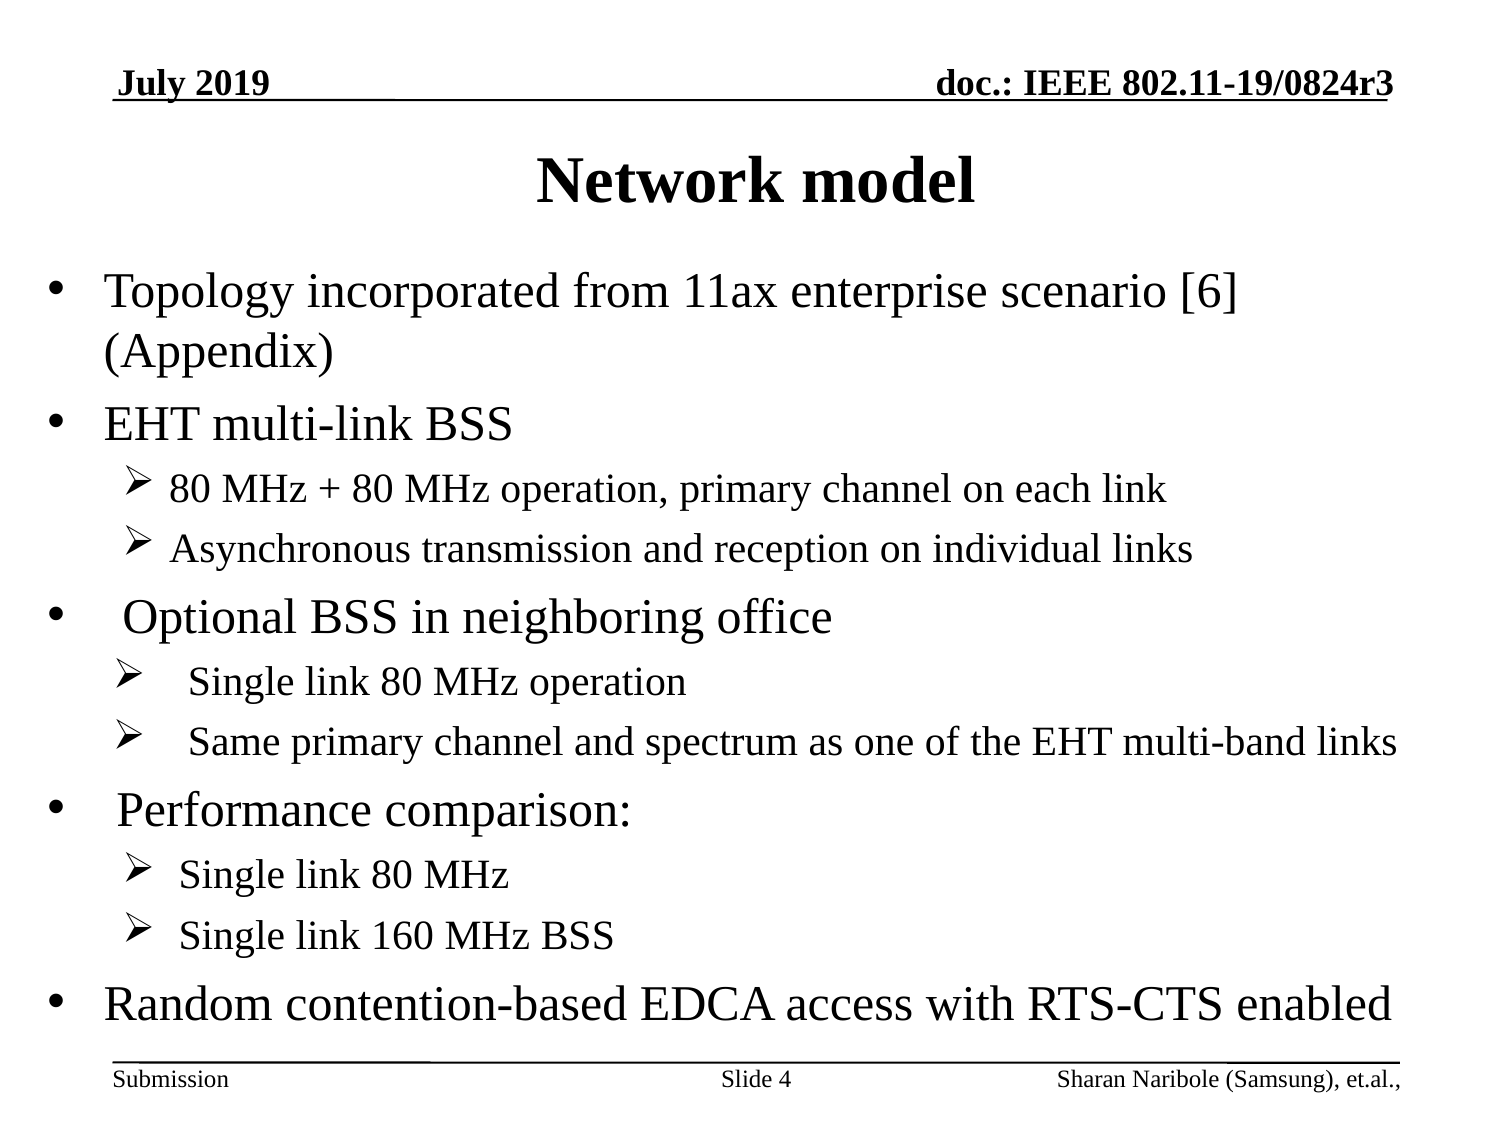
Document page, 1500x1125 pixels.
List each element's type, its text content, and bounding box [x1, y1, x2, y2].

list Topology incorporated from 11ax enterprise scenario [6] (Appendix) EHT multi-link BSS 80 MHz + 80 MHz operation, primary channel on each link Asynchronous transmission and reception on individual links Optional BSS in neighboring office Single link 80 MHz operation Same primary channel and spectrum as one of the EHT multi-band links Performance comparison: Single link 80 MHz Single link 160 MHz BSS Random contention-based EDCA access with RTS-CTS enabled [31, 249, 1495, 566]
footer Sharan Naribole (Samsung), et.al., [1007, 1061, 1402, 1093]
slide_number Slide 4 [712, 1061, 800, 1123]
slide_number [116, 58, 507, 80]
title Network model [111, 80, 1401, 249]
